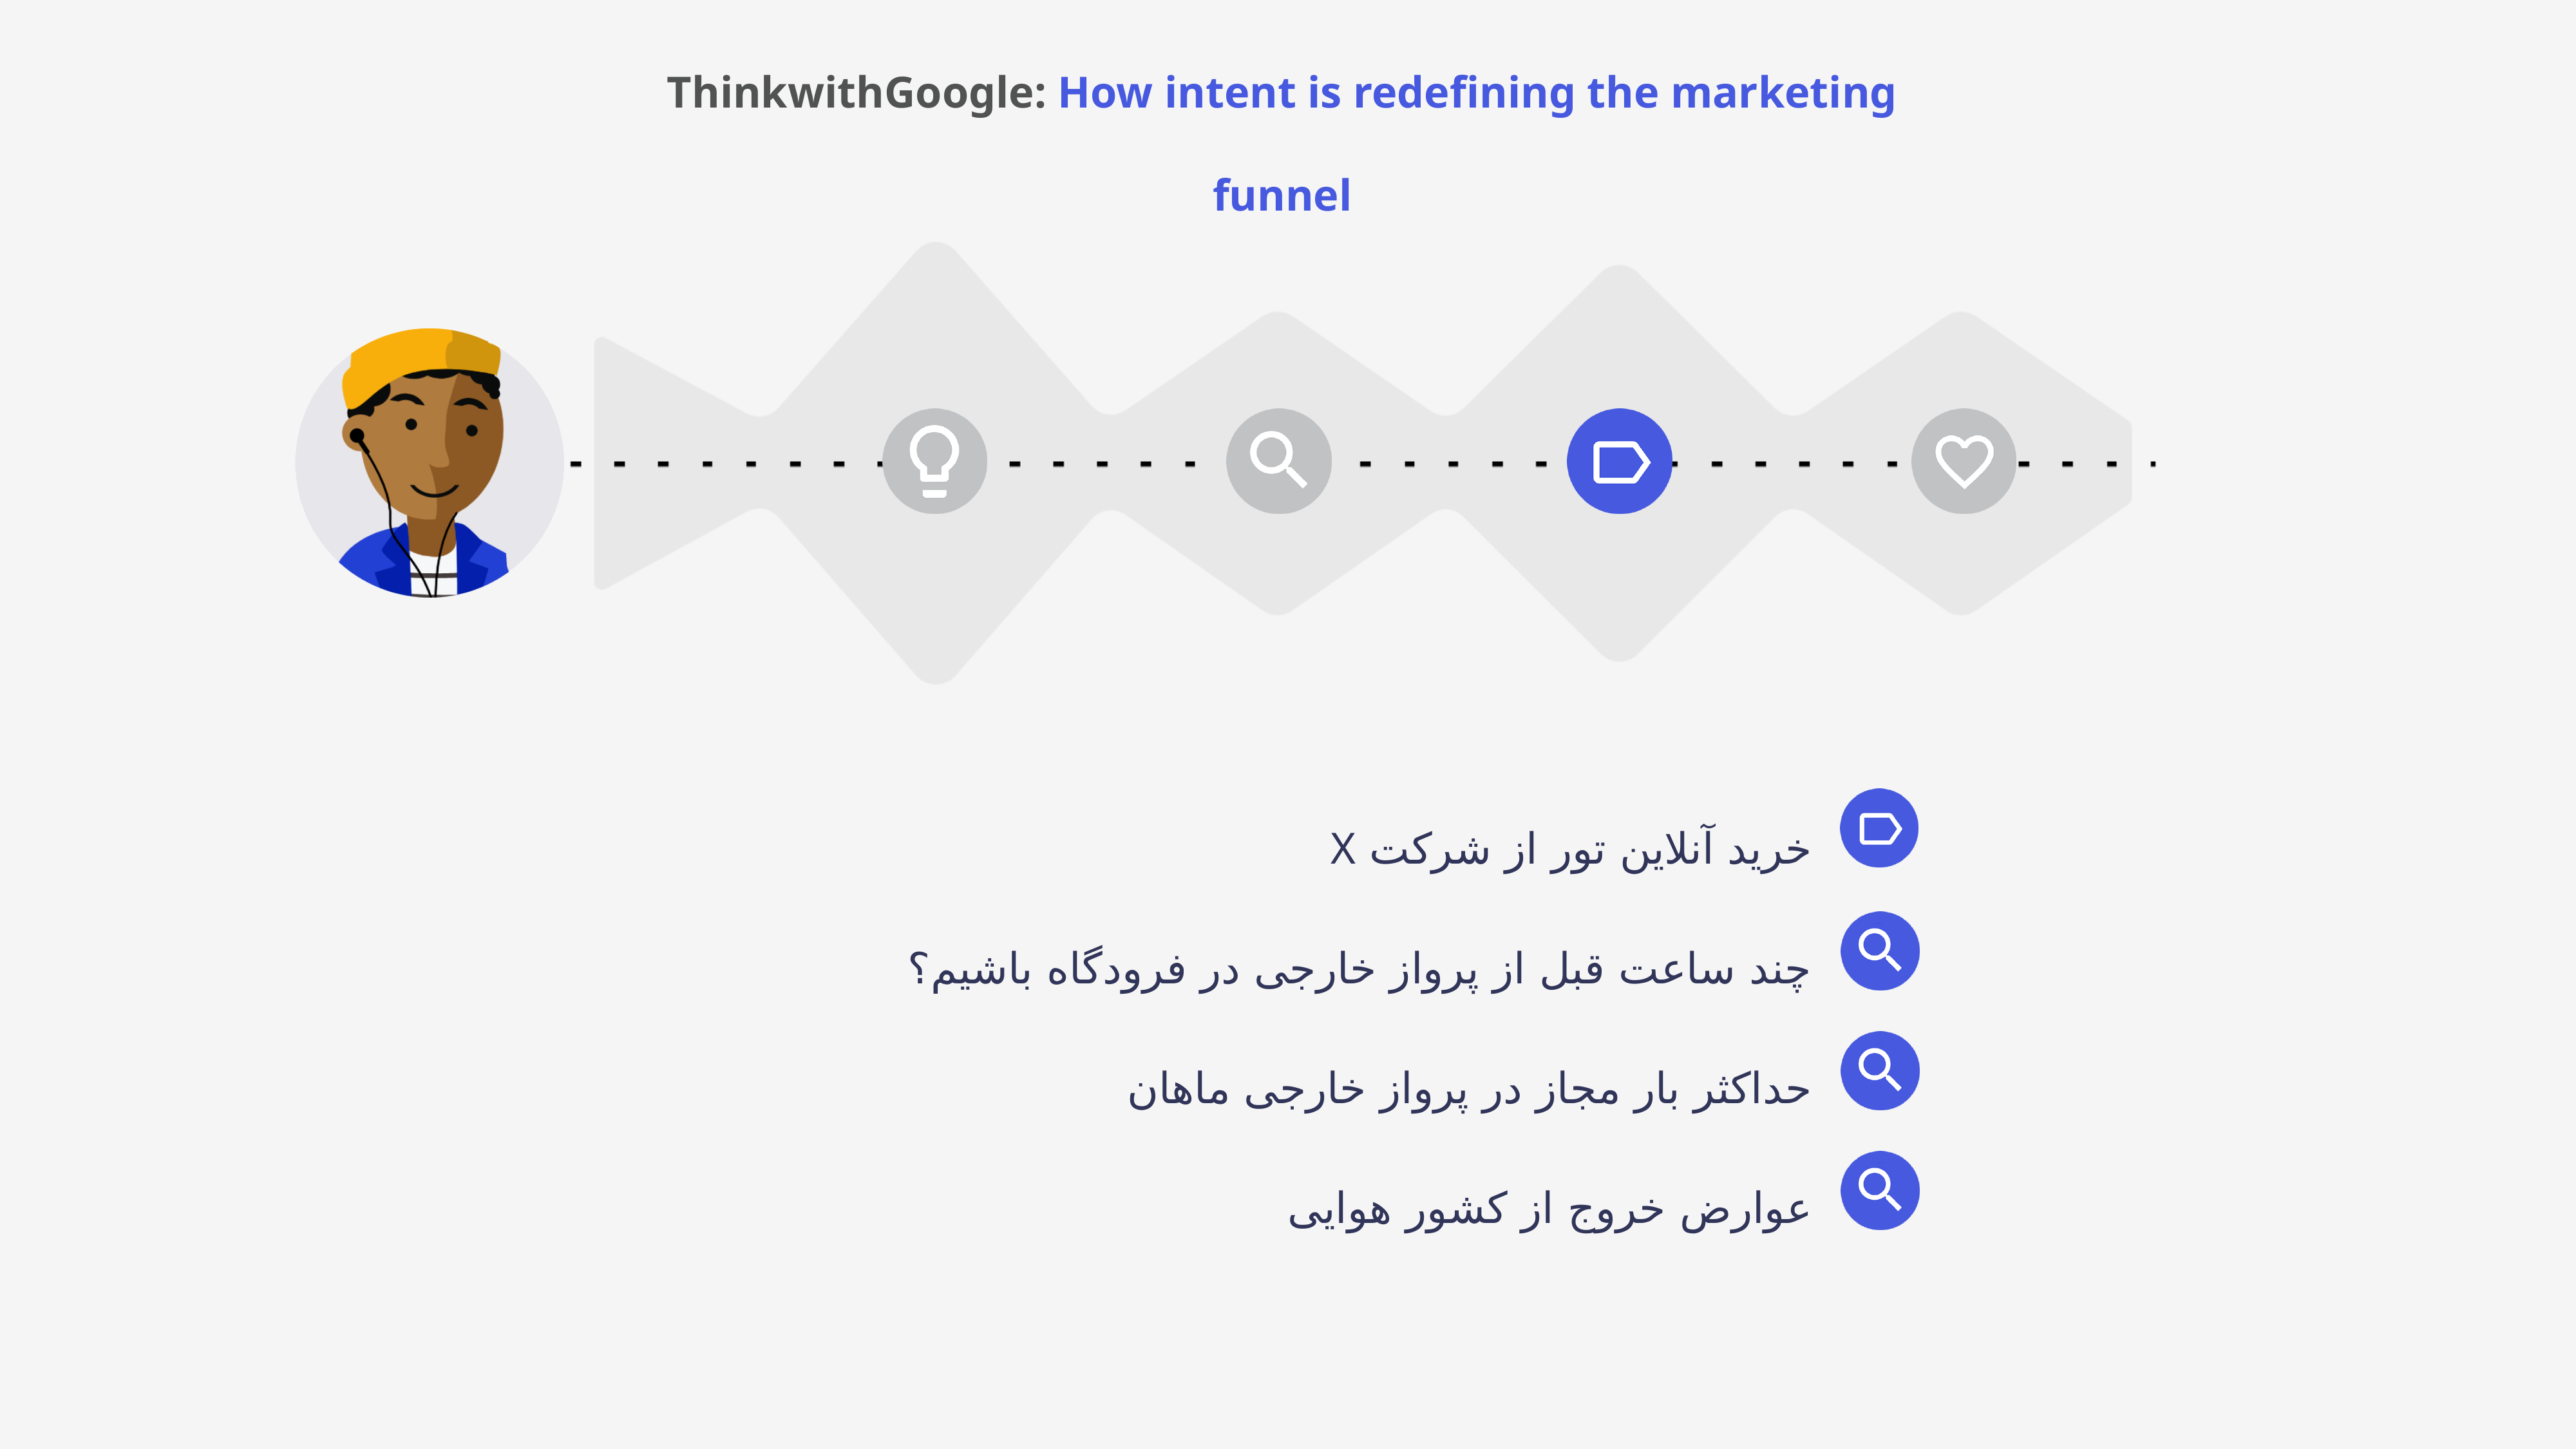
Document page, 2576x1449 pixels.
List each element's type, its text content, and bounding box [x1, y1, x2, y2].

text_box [492, 883, 1920, 999]
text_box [492, 1003, 1920, 1119]
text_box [492, 1122, 1920, 1238]
text_box ThinkwithGoogle: How intent is redefining the marketing funnel [620, 8, 1946, 153]
picture [256, 158, 2223, 737]
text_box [492, 763, 1919, 879]
